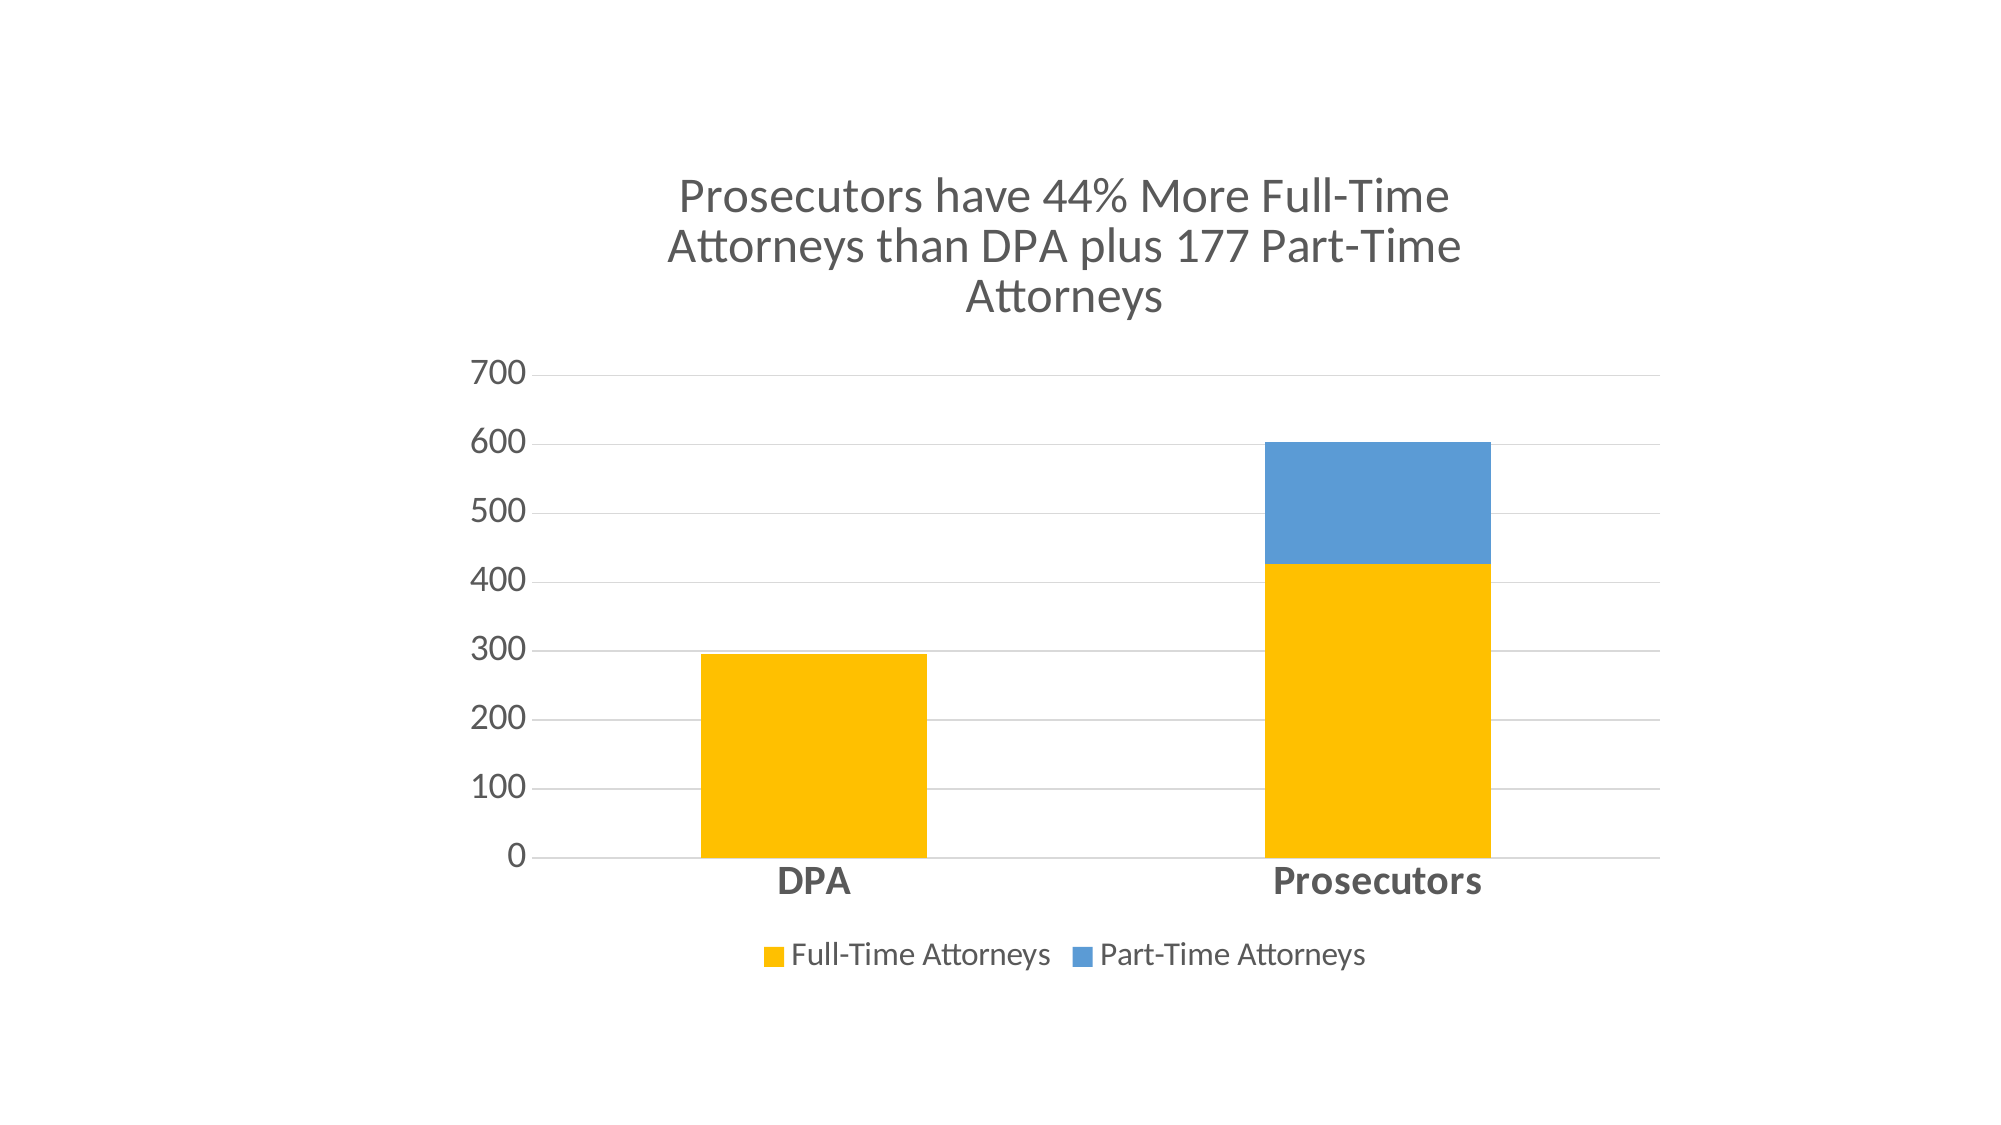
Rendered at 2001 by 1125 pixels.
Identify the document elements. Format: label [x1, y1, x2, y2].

chart [444, 134, 1685, 980]
